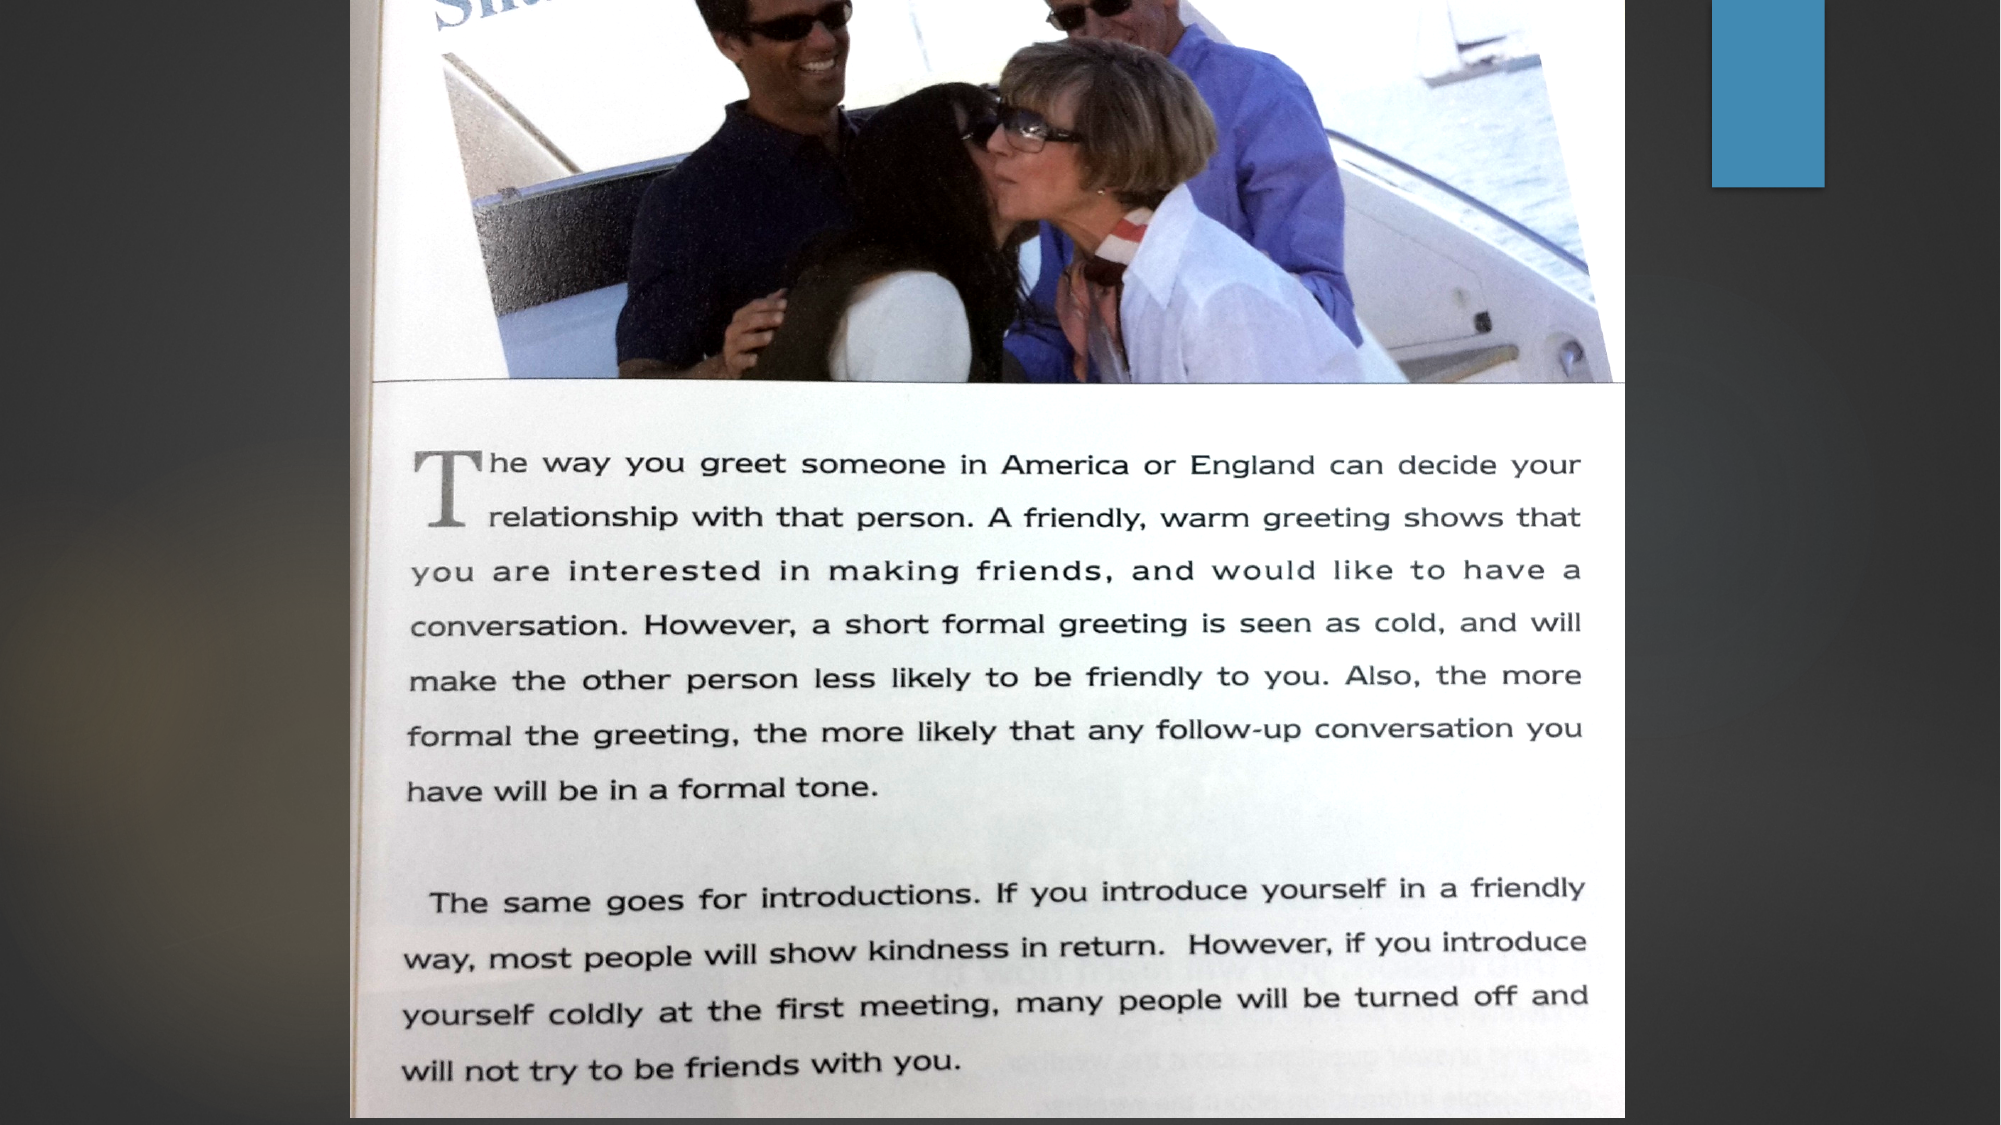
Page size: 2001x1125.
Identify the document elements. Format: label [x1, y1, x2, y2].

picture [0, 0, 1626, 1125]
